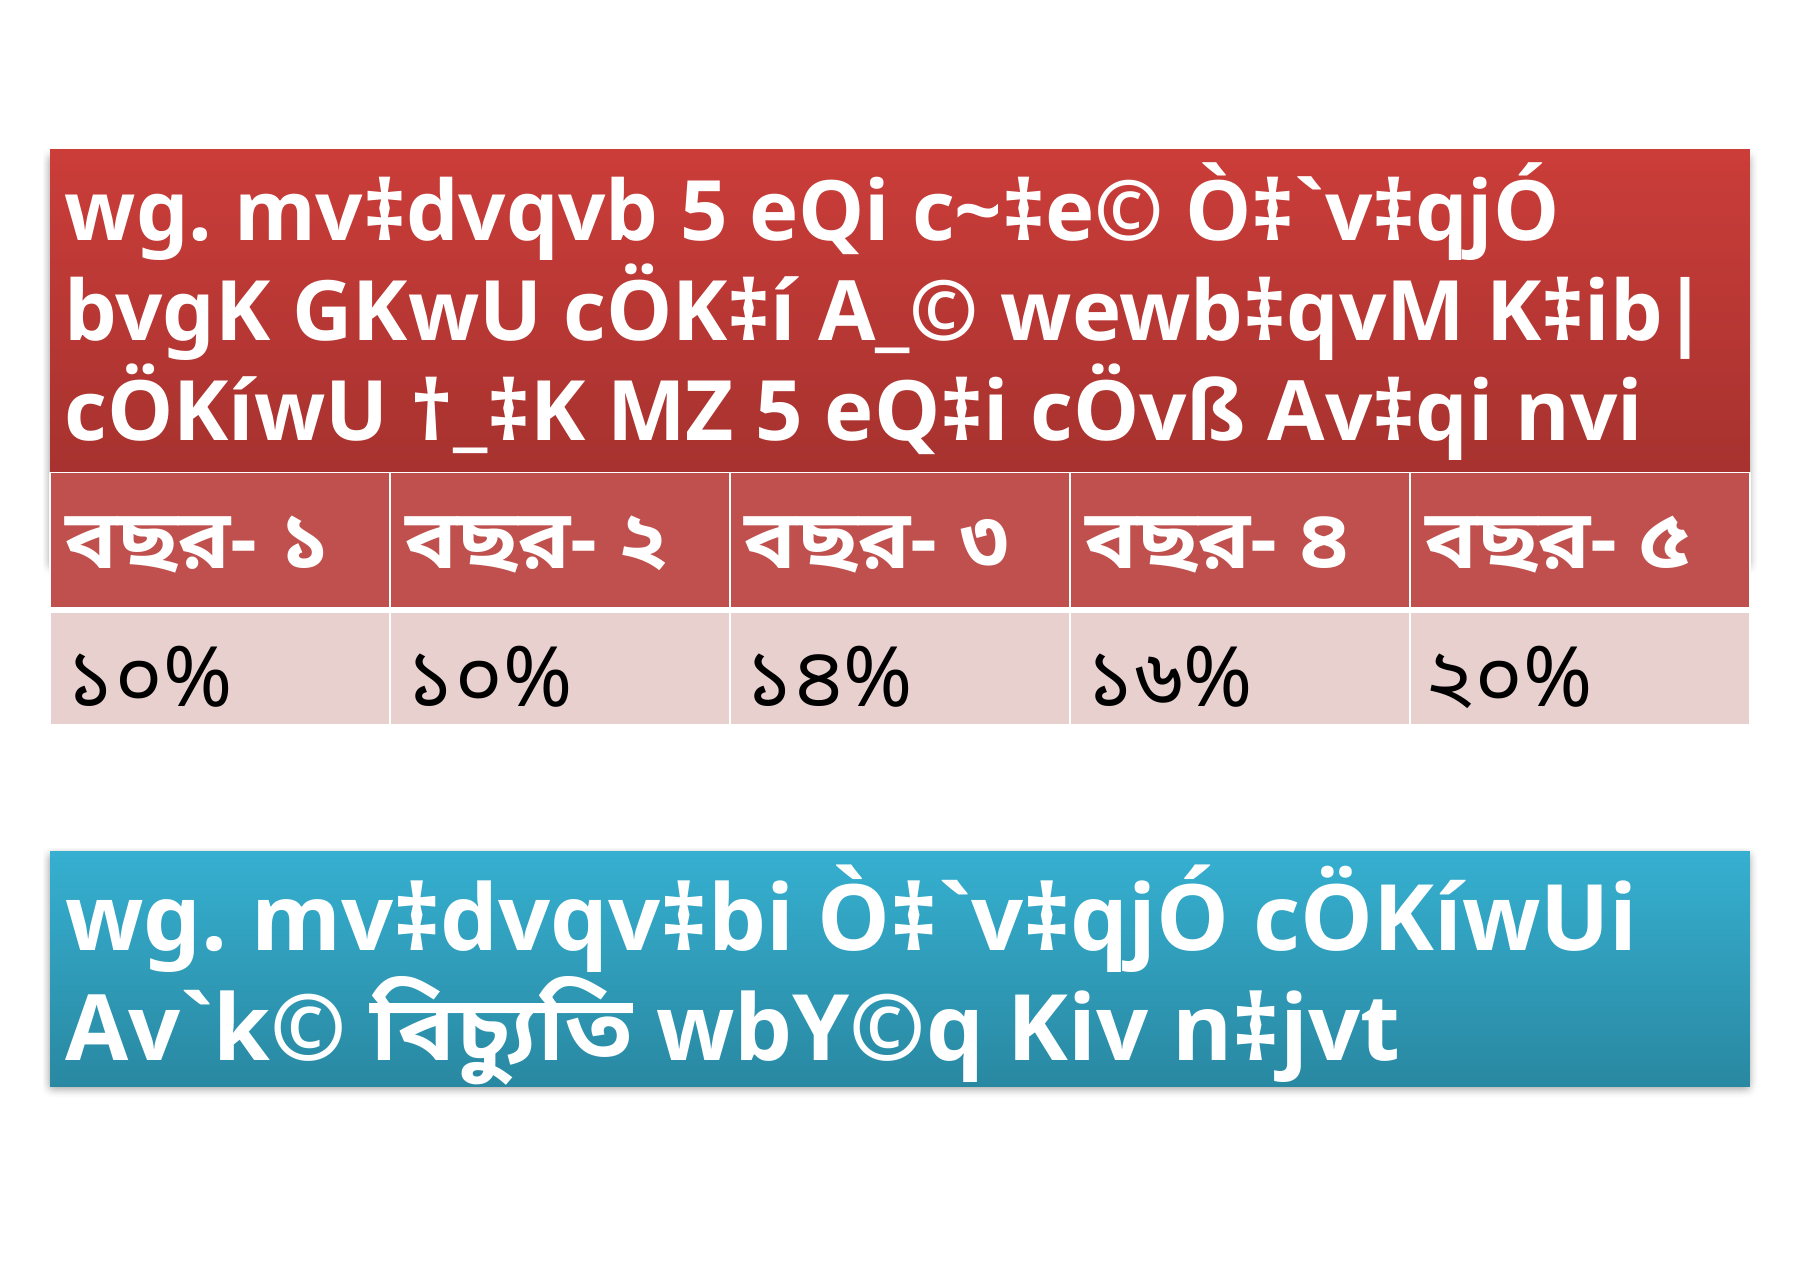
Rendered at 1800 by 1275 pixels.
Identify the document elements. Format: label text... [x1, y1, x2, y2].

table_header বছর- ৩ [731, 473, 1069, 607]
table_cell ২০% [1411, 613, 1749, 724]
table_header বছর- ১ [51, 473, 389, 607]
table_cell ১০% [51, 613, 389, 724]
table_cell ১০% [391, 613, 729, 724]
text_box wg. mv‡dvqv‡bi Ò‡`v‡qjÓ cÖKíwUi Av`k© বিচ্যুতি wbY©q Kiv n‡jvt [50, 851, 1750, 1087]
table_header বছর- ৫ [1411, 473, 1749, 607]
table_header বছর- ২ [391, 473, 729, 607]
table_cell ১৪% [731, 613, 1069, 724]
table_header বছর- ৪ [1071, 473, 1409, 607]
text_box wg. mv‡dvqvb 5 eQi c~‡e© Ò‡`v‡qjÓ bvgK GKwU cÖK‡í A_© wewb‡qvM K‡ib| cÖKíwU †_‡K MZ 5 eQ‡i cÖvß Av‡qi nvi wb¤œiƒc: [mKj †ev.- 18] [50, 149, 1750, 472]
table_cell ১৬% [1071, 613, 1409, 724]
